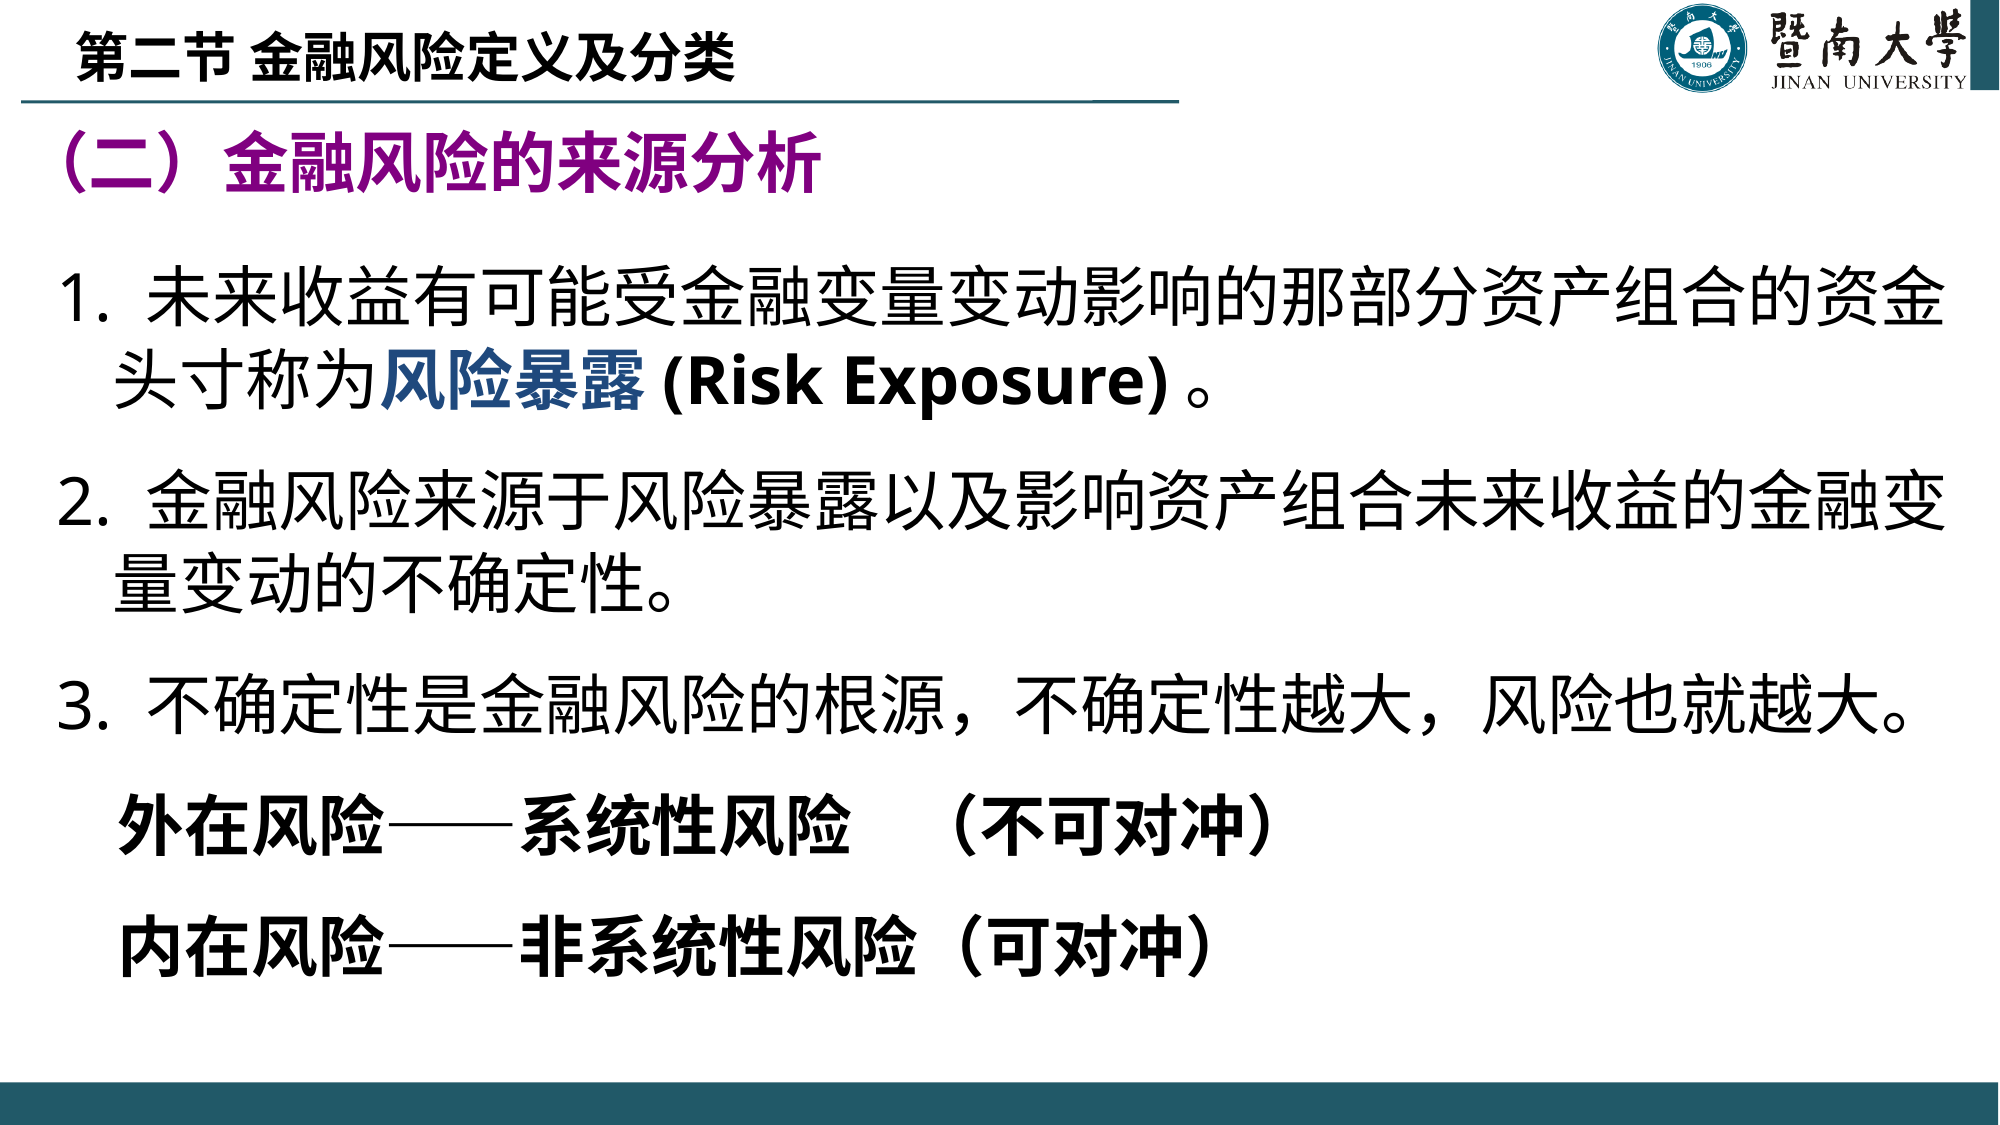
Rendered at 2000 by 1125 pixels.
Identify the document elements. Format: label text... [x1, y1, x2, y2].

picture [1657, 3, 1967, 93]
list 1. 未来收益有可能受金融变量变动影响的那部分资产组合的资金头寸称为风险暴露(Risk Exposure)。 2. 金融风险来源于风险暴露以及影响资产组合未来收益的金融变量变动的不确定性。 3. 不确定性是金融风险的根源，不确定性越大，风险也就越大。 外在风险——系统性风险 （不可对冲） 内在风险——非系统性风险（可对冲） [7, 243, 1986, 1020]
title （二）金融风险的来源分析 [7, 113, 1057, 231]
text_box 第二节 金融风险定义及分类 [59, 15, 753, 96]
